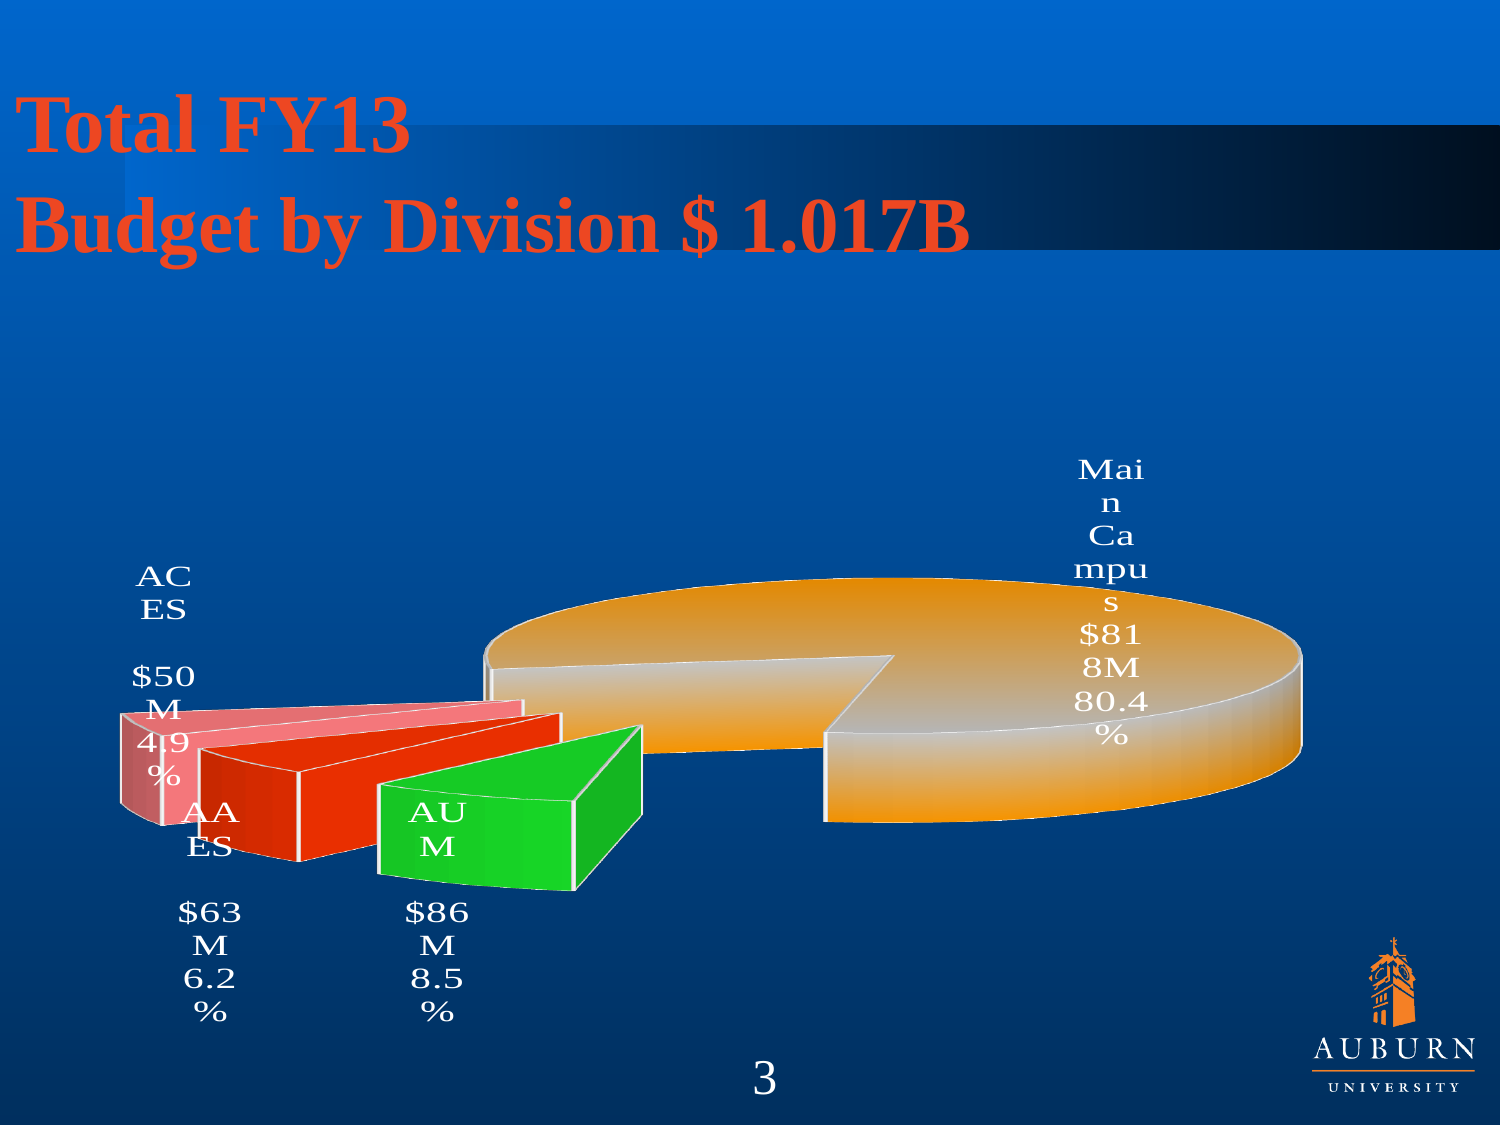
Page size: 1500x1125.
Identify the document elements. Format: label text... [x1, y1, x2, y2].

chart [43, 301, 1492, 1117]
title Total FY13 Budget by Division $ 1.017B [0, 49, 1388, 288]
